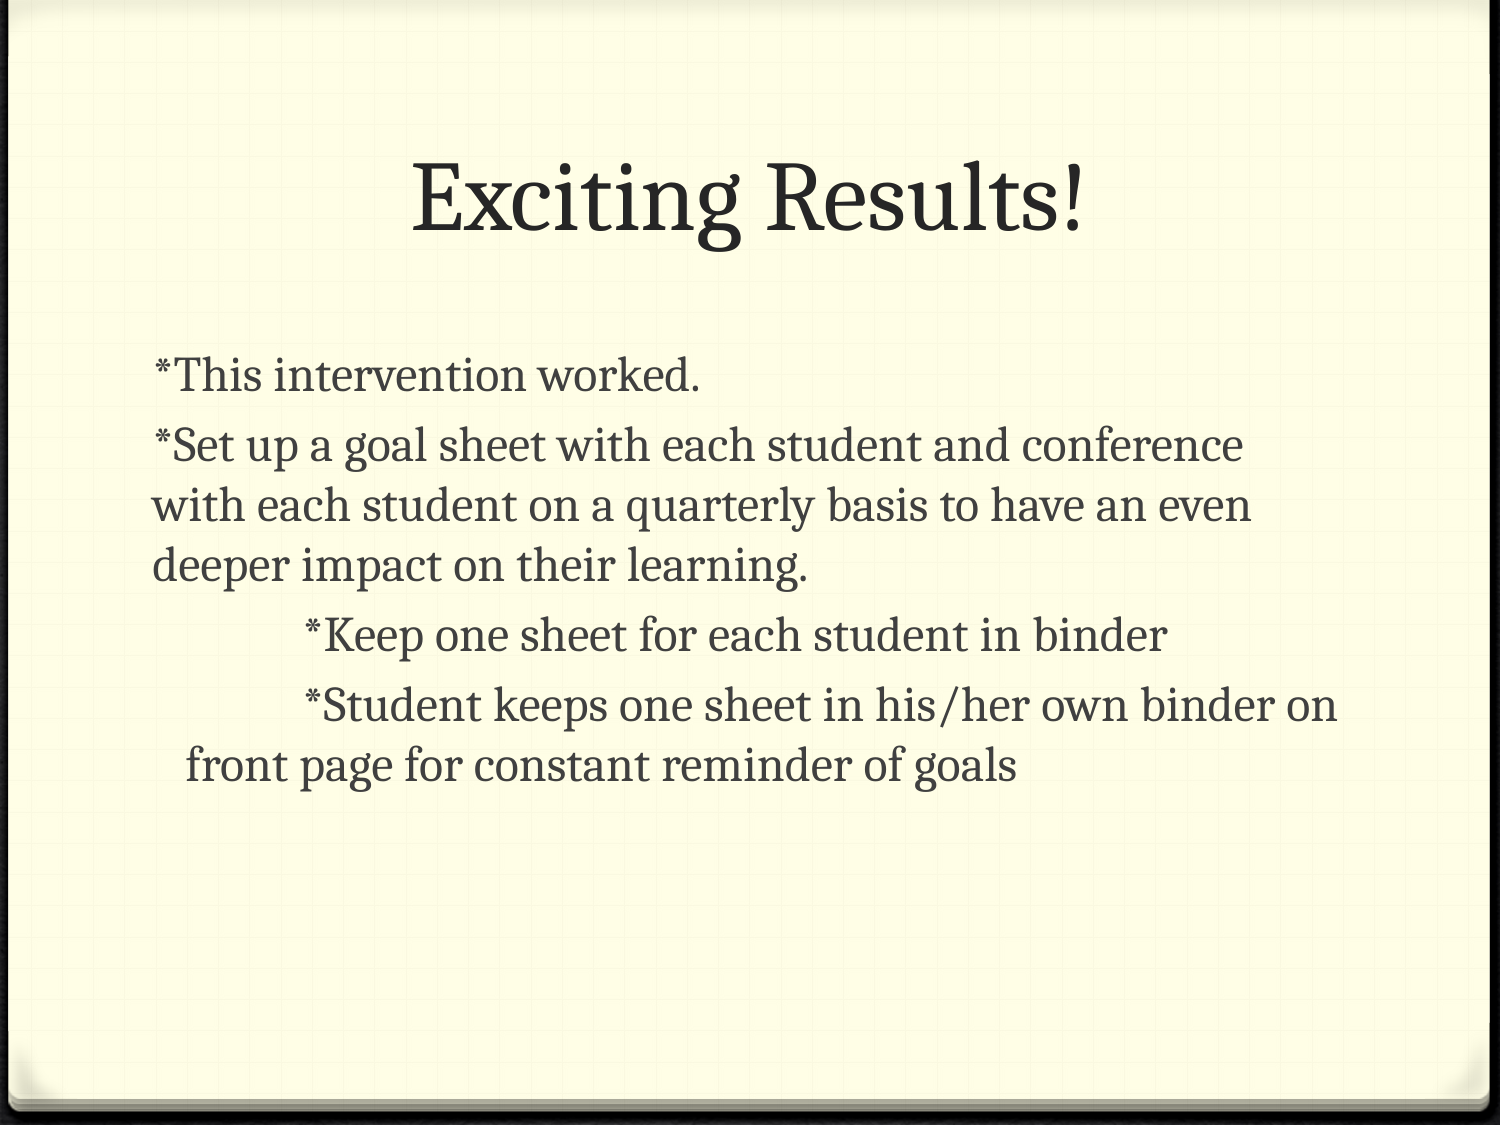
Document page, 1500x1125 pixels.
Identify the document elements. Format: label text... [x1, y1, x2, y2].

picture [0, 0, 1500, 1125]
title Exciting Results! [90, 71, 1410, 309]
list *This intervention worked. *Set up a goal sheet with each student and conference with each student on a quarterly basis to have an even deeper impact on their learning. *Keep one sheet for each student in binder *Student keeps one sheet in his/her own binder on front page for constant reminder of goals [137, 334, 1363, 983]
